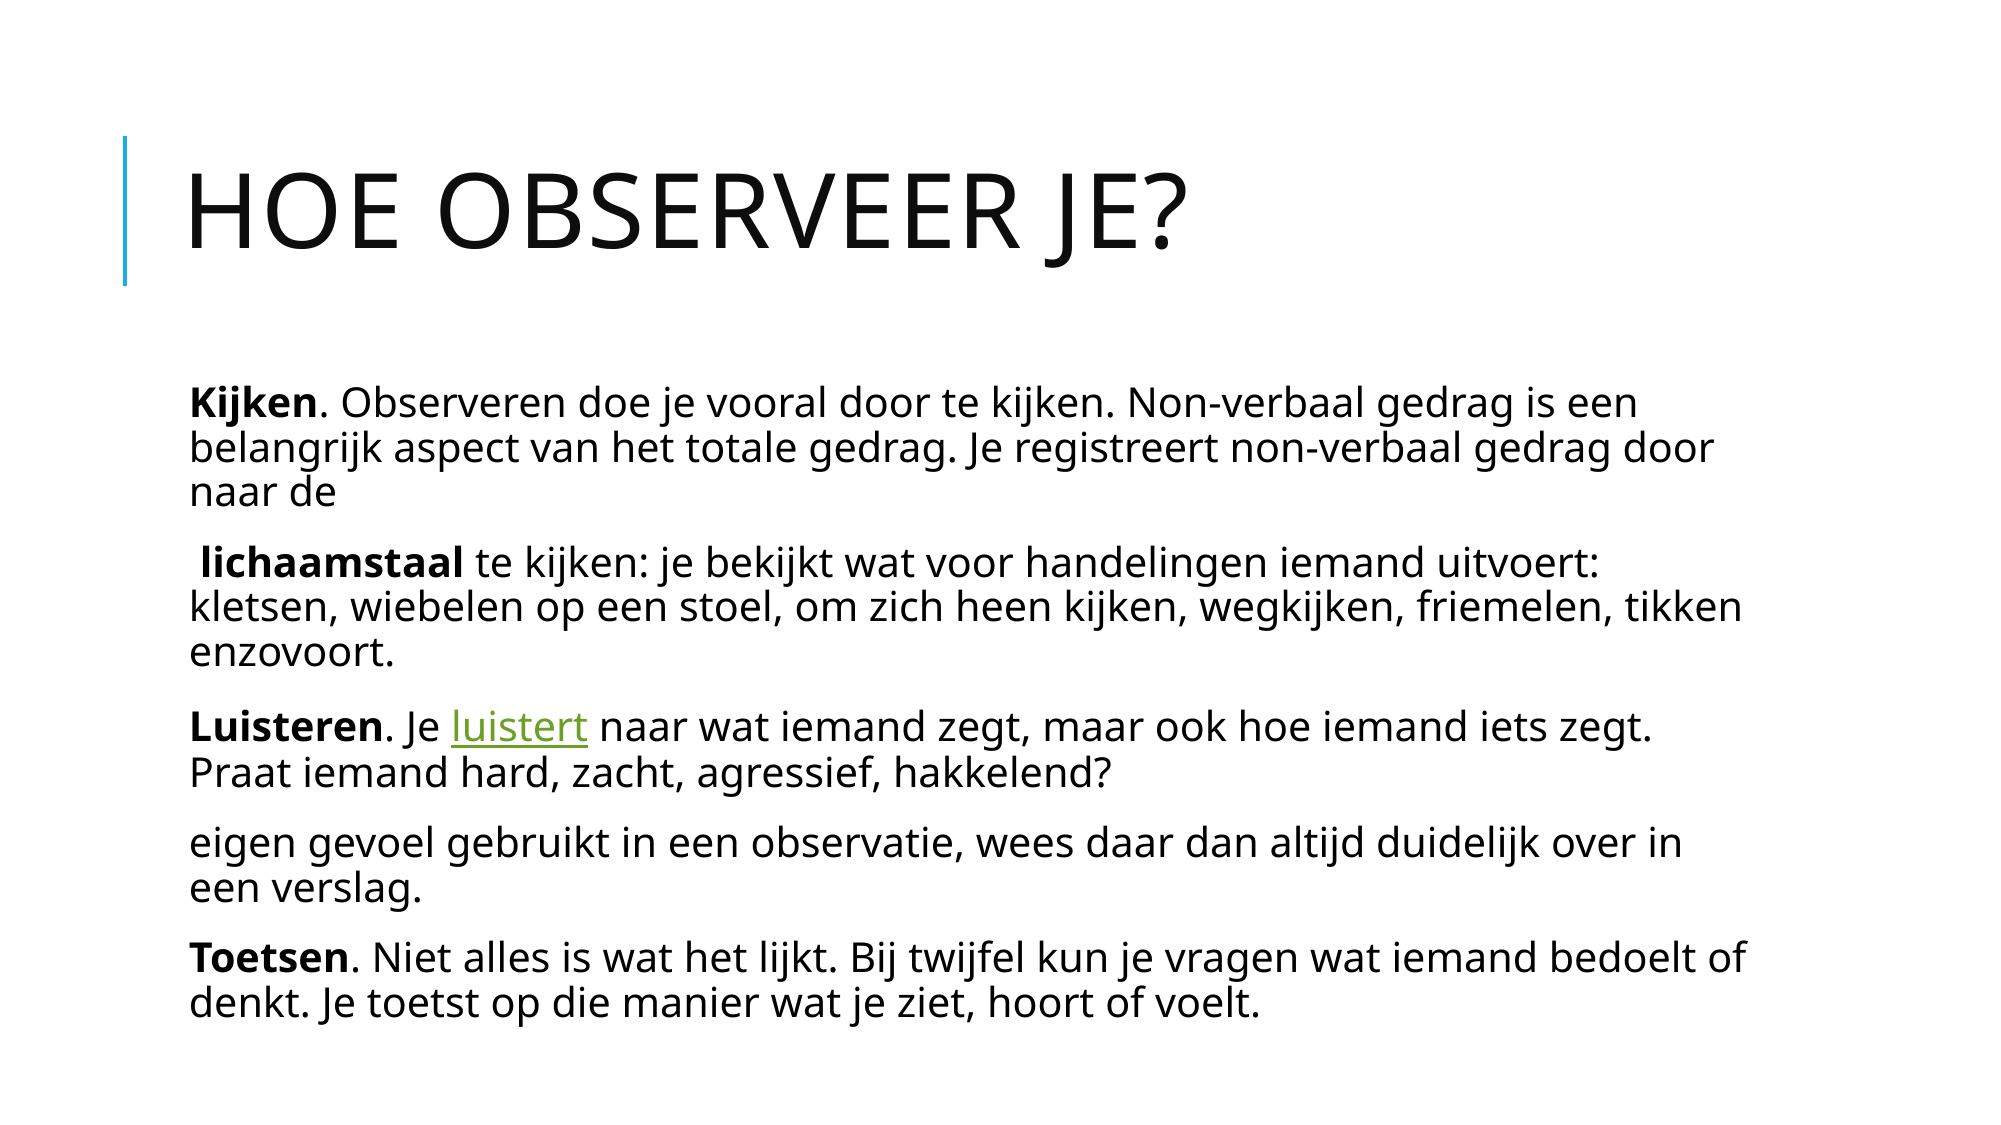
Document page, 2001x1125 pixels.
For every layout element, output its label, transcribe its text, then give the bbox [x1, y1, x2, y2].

list Kijken. Observeren doe je vooral door te kijken. Non-verbaal gedrag is een belangrijk aspect van het totale gedrag. Je registreert non-verbaal gedrag door naar de lichaamstaal te kijken: je bekijkt wat voor handelingen iemand uitvoert: kletsen, wiebelen op een stoel, om zich heen kijken, wegkijken, friemelen, tikken enzovoort. Luisteren. Je luistert naar wat iemand zegt, maar ook hoe iemand iets zegt. Praat iemand hard, zacht, agressief, hakkelend? eigen gevoel gebruikt in een observatie, wees daar dan altijd duidelijk over in een verslag. Toetsen. Niet alles is wat het lijkt. Bij twijfel kun je vragen wat iemand bedoelt of denkt. Je toetst op die manier wat je ziet, hoort of voelt. [168, 375, 1763, 1035]
title Hoe observeer je? [168, 96, 1763, 342]
